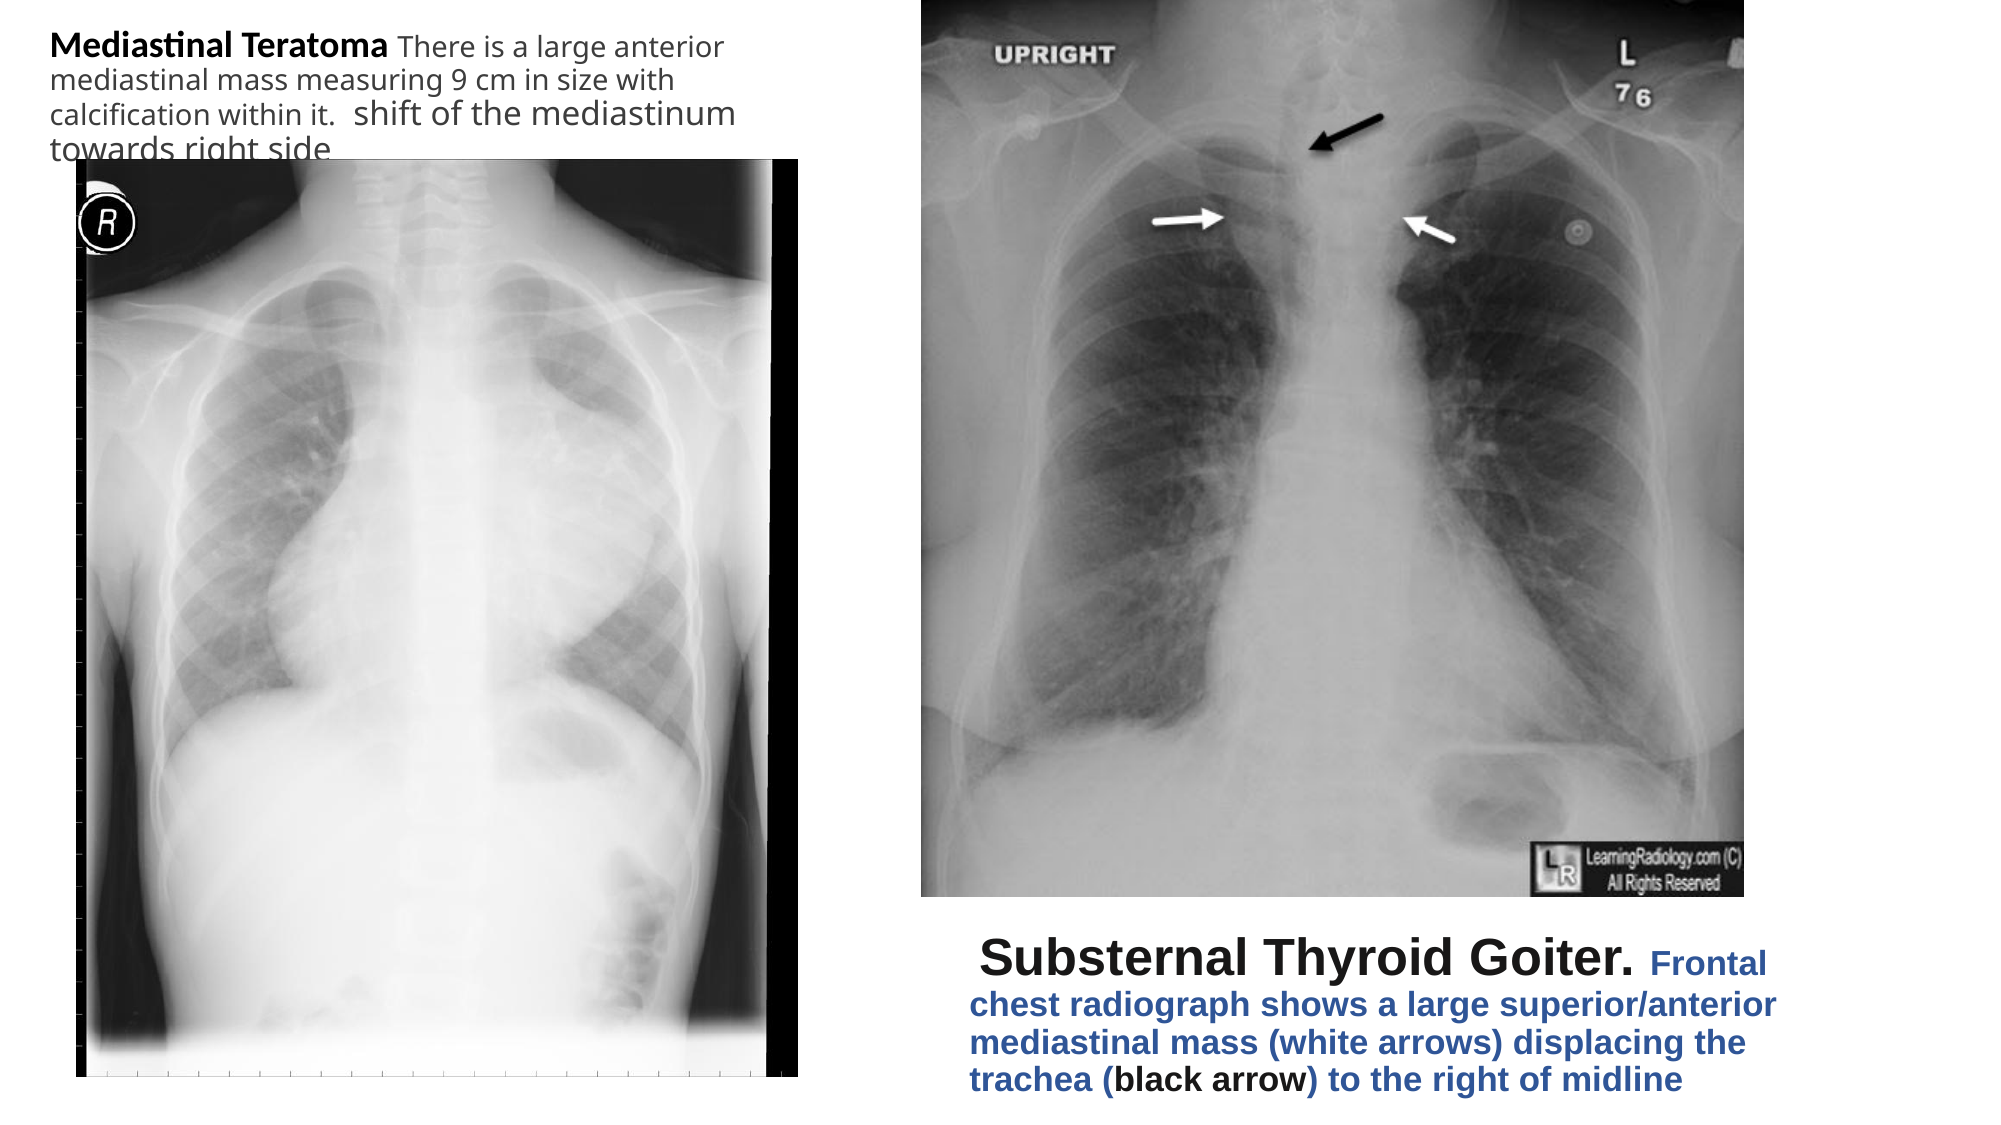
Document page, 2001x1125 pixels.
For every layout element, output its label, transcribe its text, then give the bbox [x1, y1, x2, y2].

picture [76, 159, 798, 1078]
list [921, 0, 1744, 897]
title Substernal Thyroid Goiter. Frontal chest radiograph shows a large superior/anterior mediastinal mass (white arrows) displacing the trachea (black arrow) to the right of midline [954, 896, 1809, 1107]
list Mediastinal Teratoma There is a large anterior mediastinal mass measuring 9 cm in size with calcification within it. shift of the mediastinum towards right side [34, 17, 857, 185]
